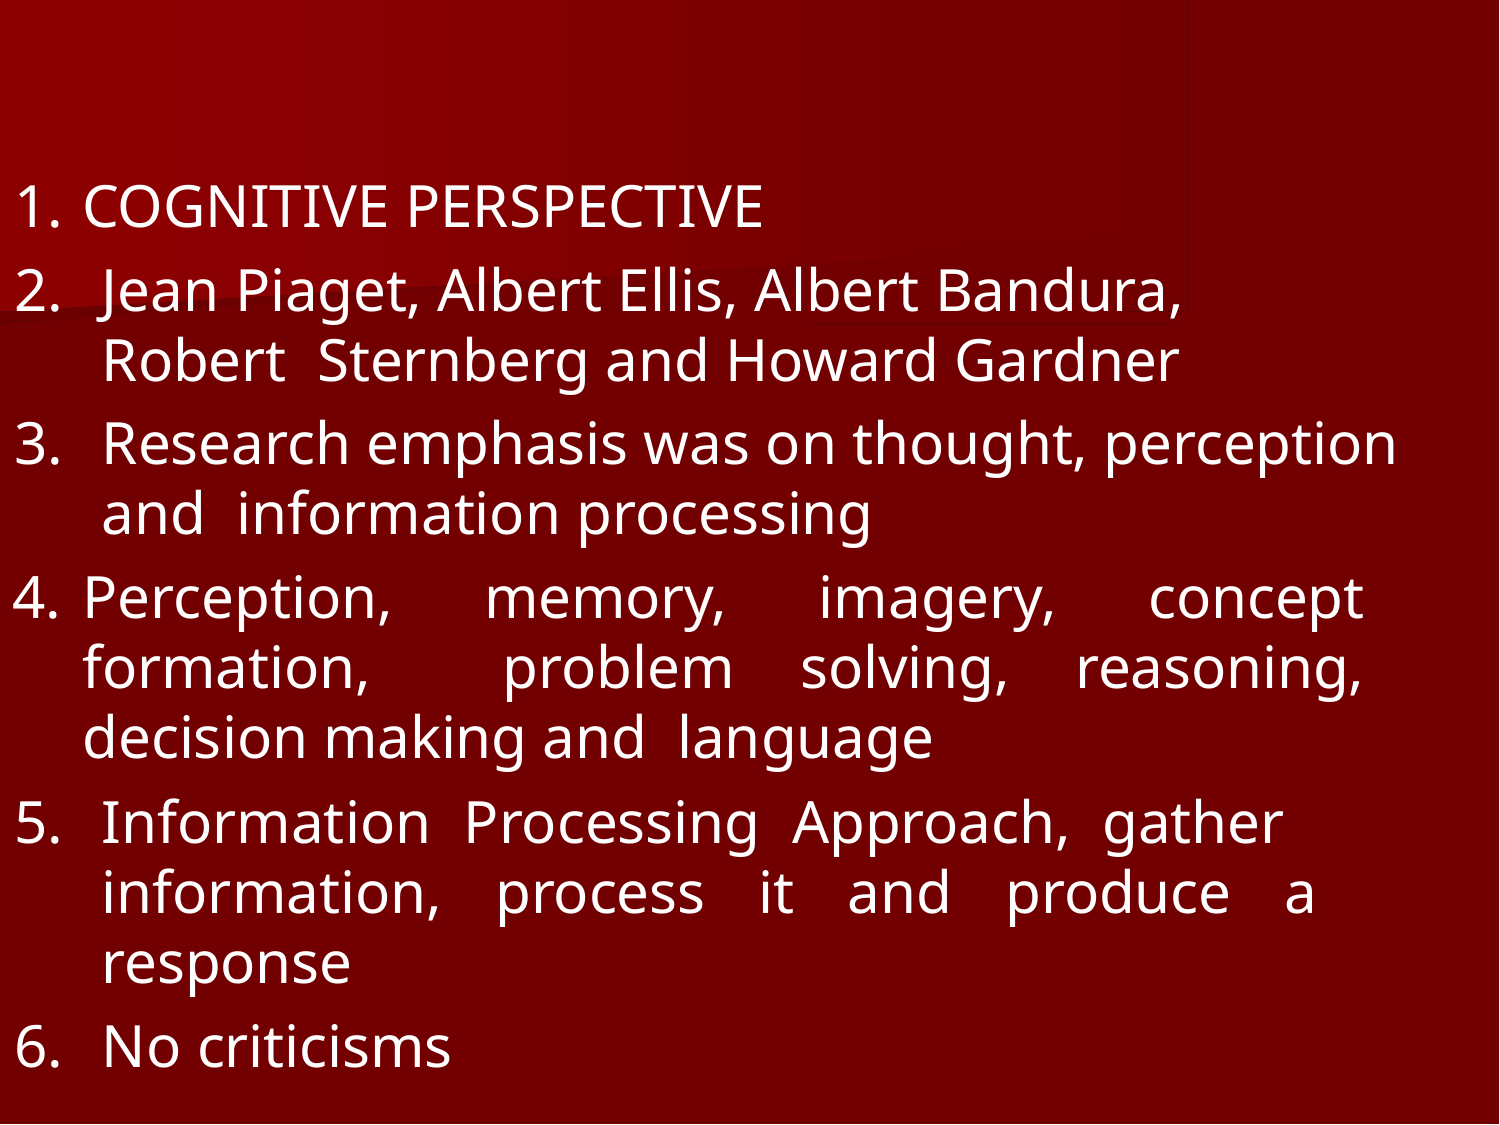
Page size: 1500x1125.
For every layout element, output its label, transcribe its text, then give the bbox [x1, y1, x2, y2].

text_box COGNITIVE PERSPECTIVE Jean Piaget, Albert Ellis, Albert Bandura, Robert Sternberg and Howard Gardner Research emphasis was on thought, perception and information processing Perception, memory, imagery, concept formation, problem solving, reasoning, decision making and language Information Processing Approach, gather information, process it and produce a response No criticisms [12, 153, 1440, 1079]
picture [0, 0, 1188, 325]
